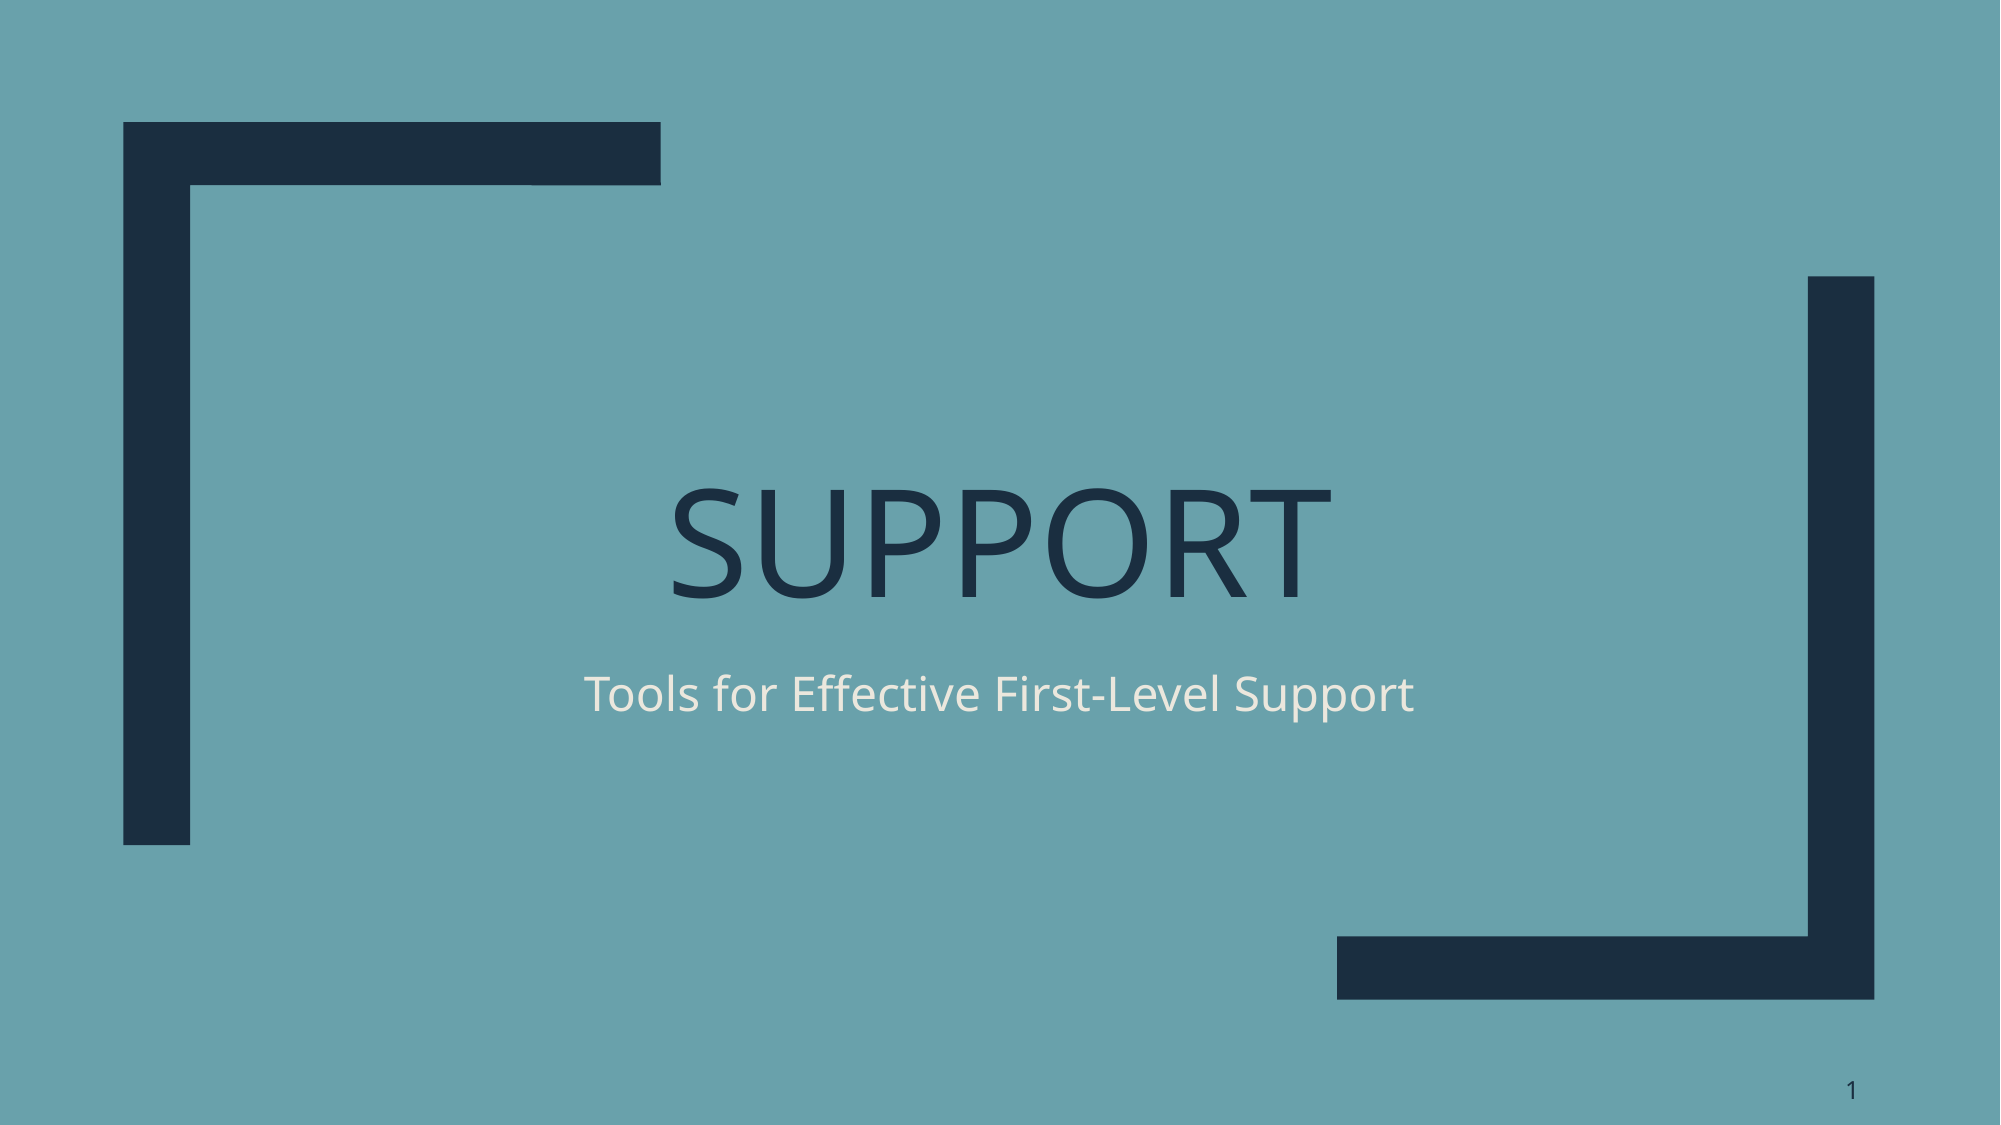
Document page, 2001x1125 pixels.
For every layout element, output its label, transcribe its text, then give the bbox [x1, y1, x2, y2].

title Support [314, 293, 1686, 638]
slide_number 1 [1612, 1058, 1875, 1125]
subtitle Tools for Effective First-Level Support [439, 649, 1561, 828]
